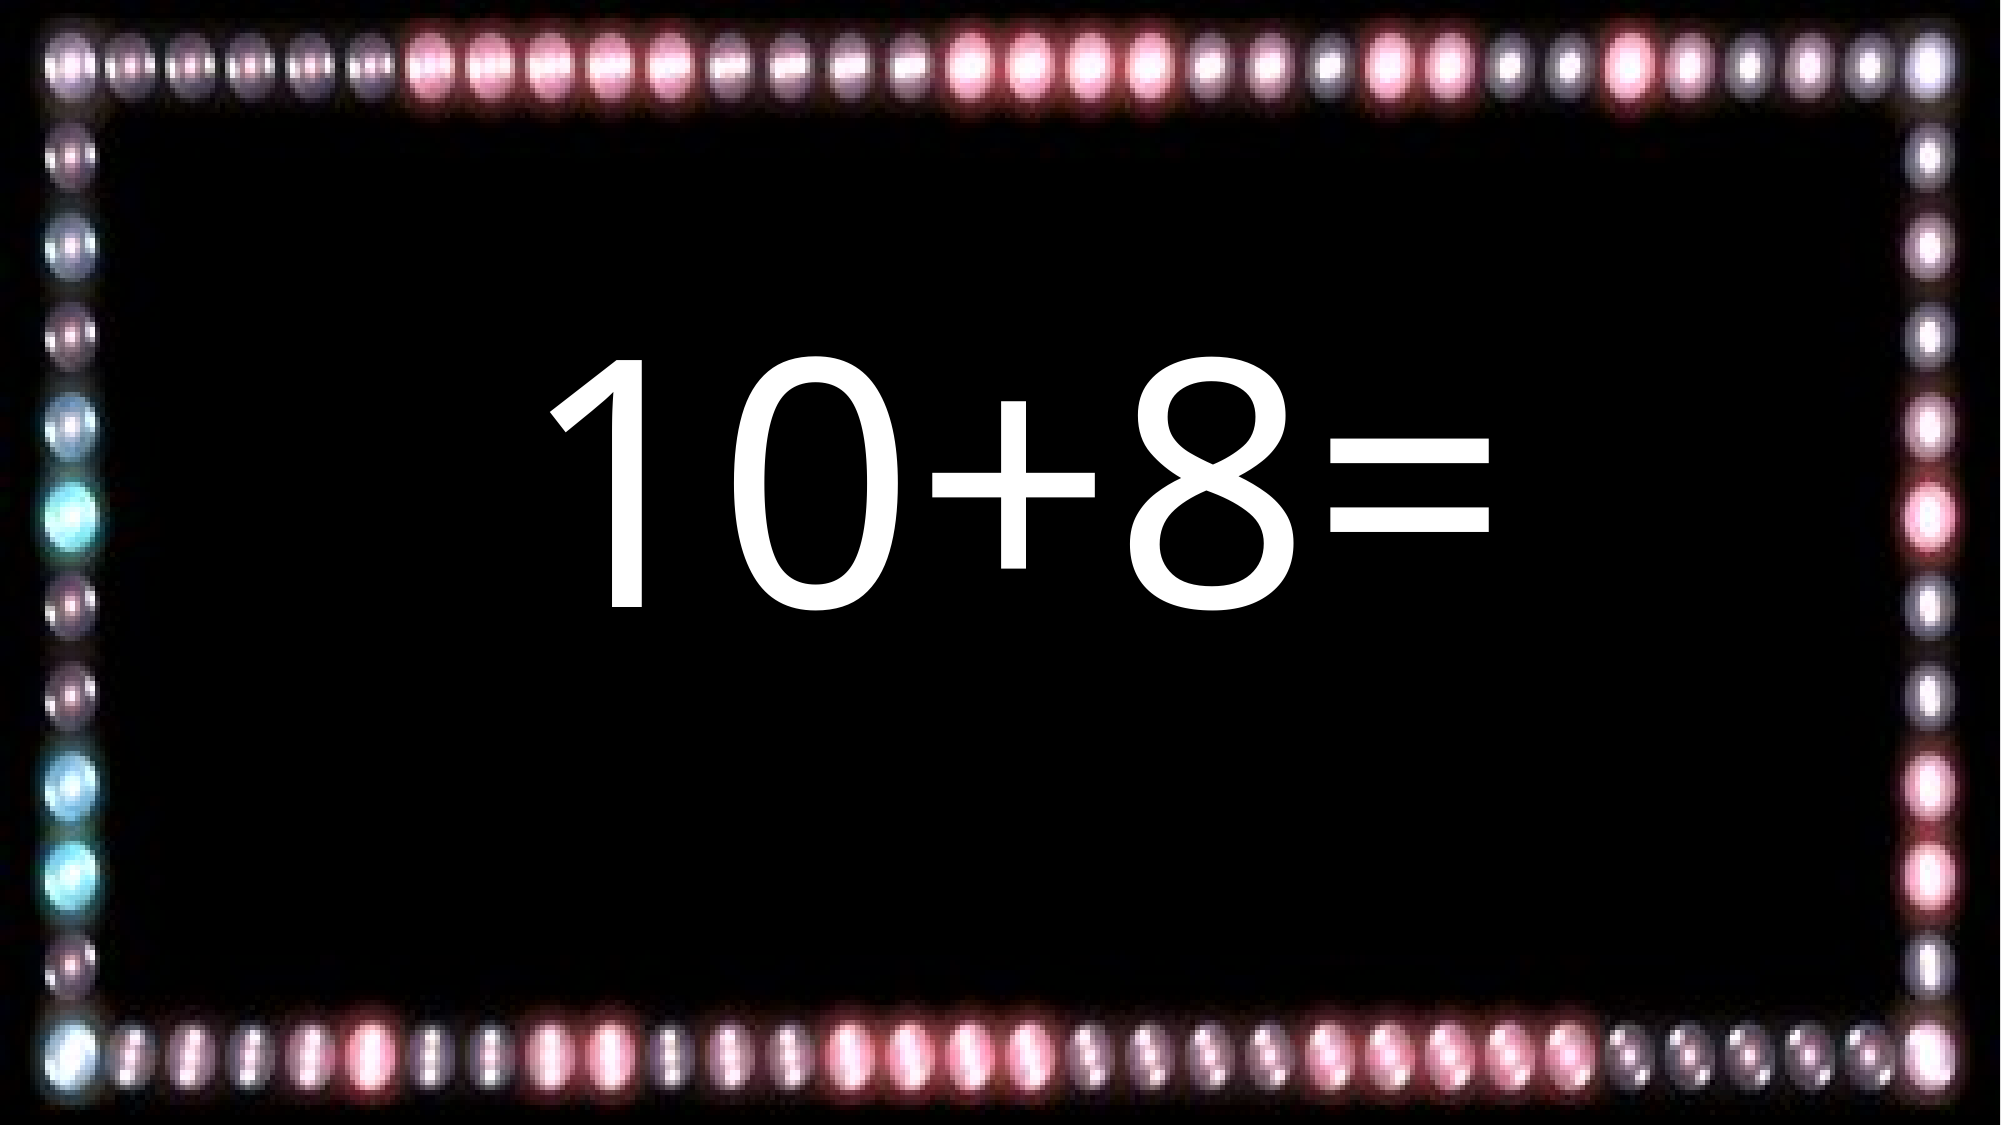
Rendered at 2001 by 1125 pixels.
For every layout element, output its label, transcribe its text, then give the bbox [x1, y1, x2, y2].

title 10+8= [264, 298, 1765, 691]
picture [0, 0, 2001, 1125]
